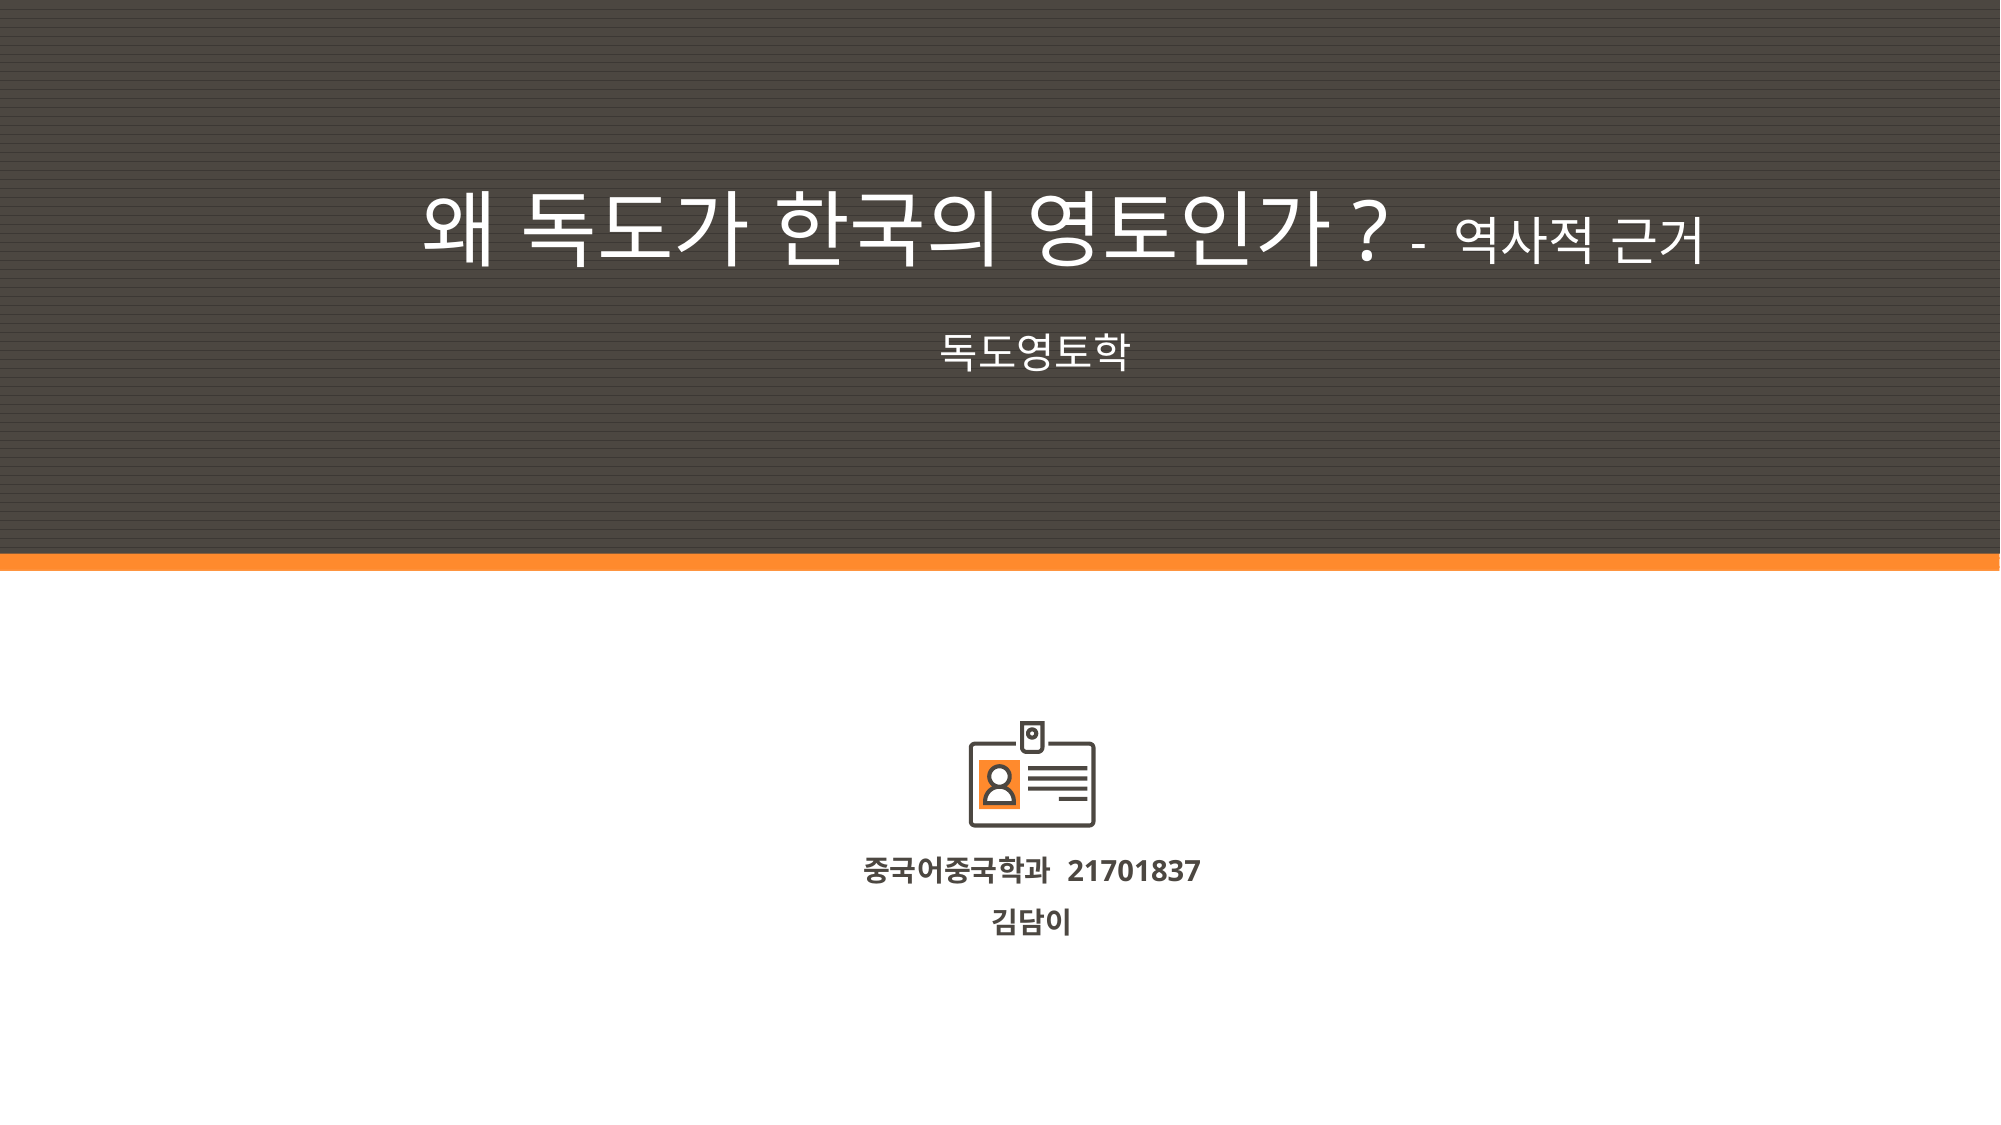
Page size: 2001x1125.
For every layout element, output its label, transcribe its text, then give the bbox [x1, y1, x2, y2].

text_box 중국어중국학과 21701837 김담이 [848, 827, 1217, 948]
text_box 왜 독도가 한국의 영토인가? - 역사적 근거 독도영토학 [0, 0, 2000, 555]
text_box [968, 721, 1096, 828]
